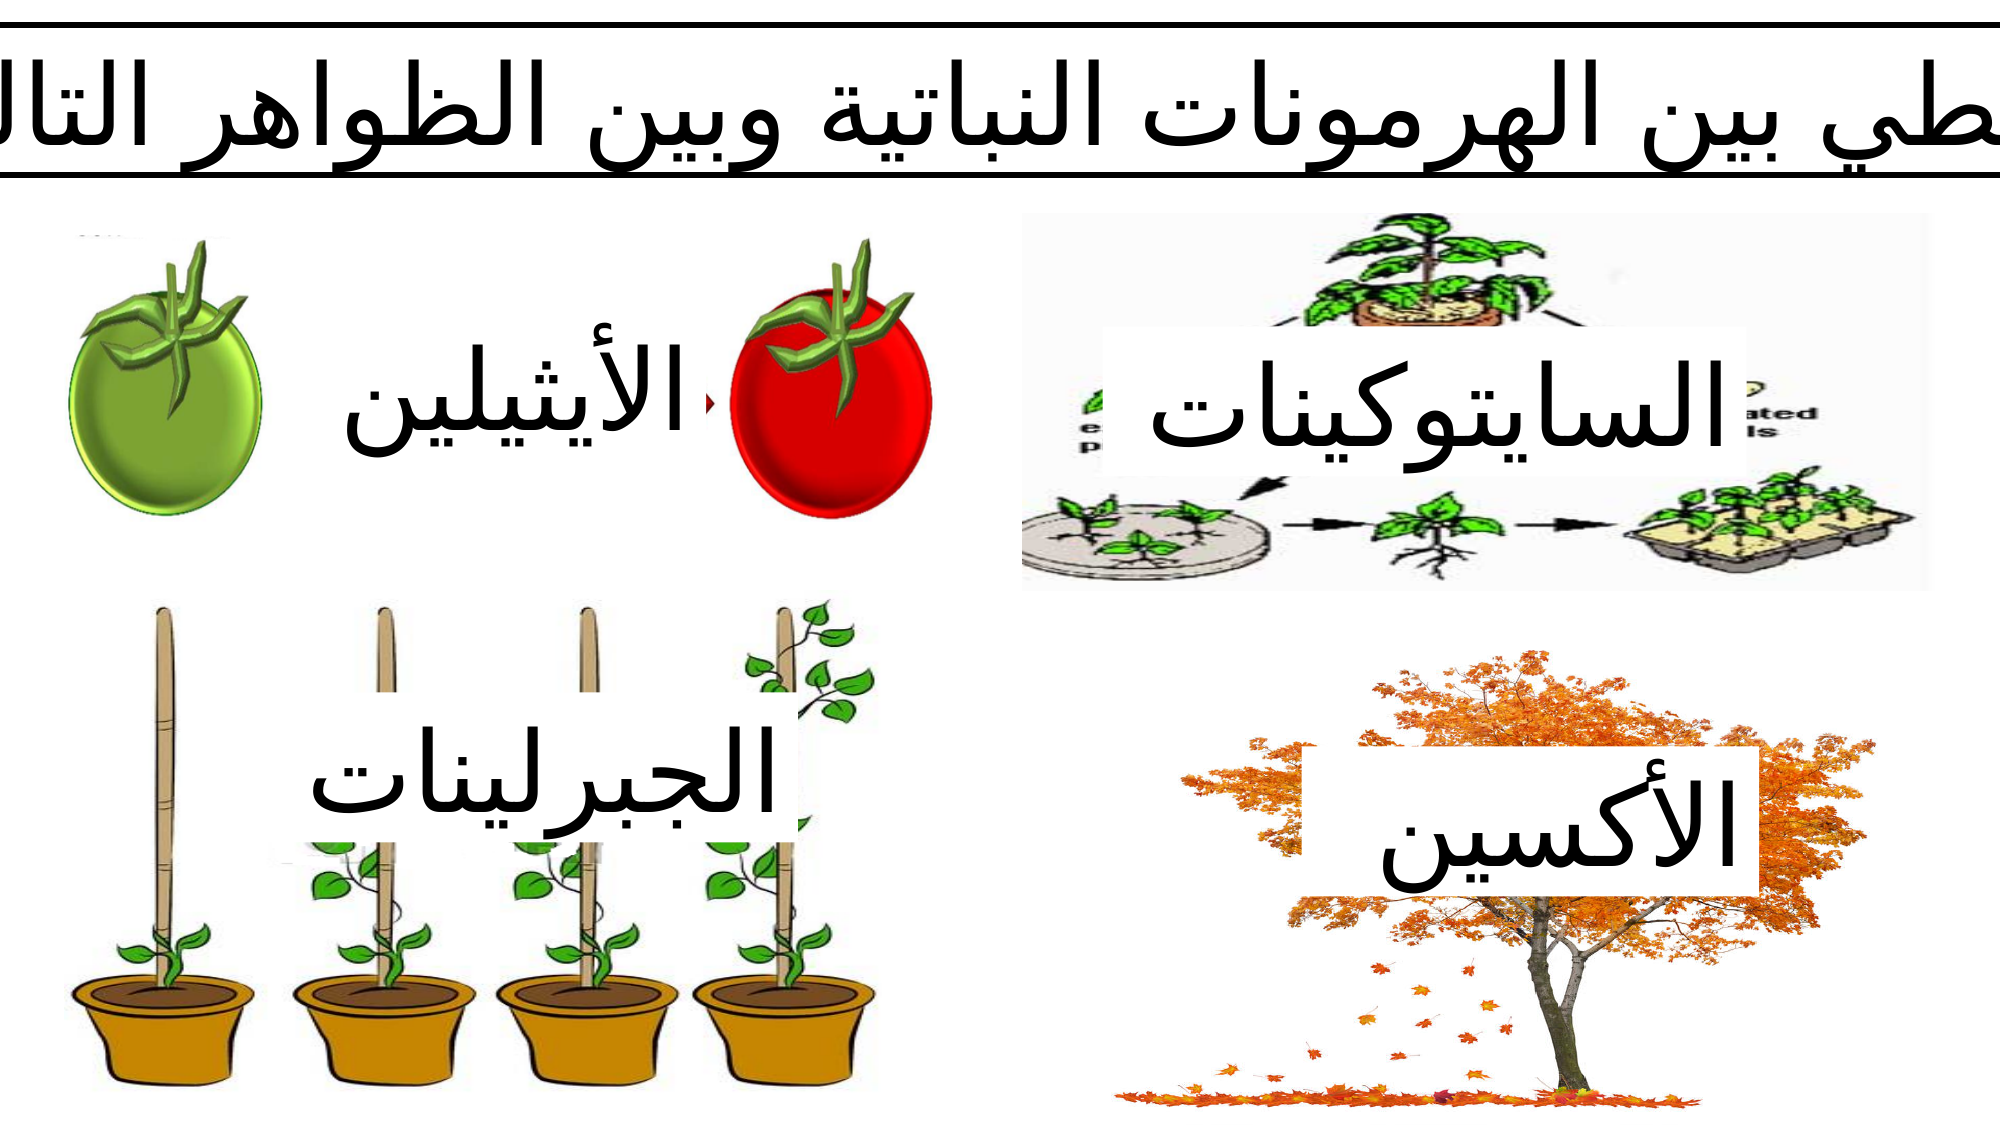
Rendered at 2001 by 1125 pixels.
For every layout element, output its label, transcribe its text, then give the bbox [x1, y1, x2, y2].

picture [1022, 213, 1935, 591]
picture [64, 590, 882, 1098]
text_box اربطي بين الهرمونات النباتية وبين الظواهر التالية [0, 25, 2000, 176]
picture [1070, 620, 1904, 1125]
picture [64, 213, 937, 559]
